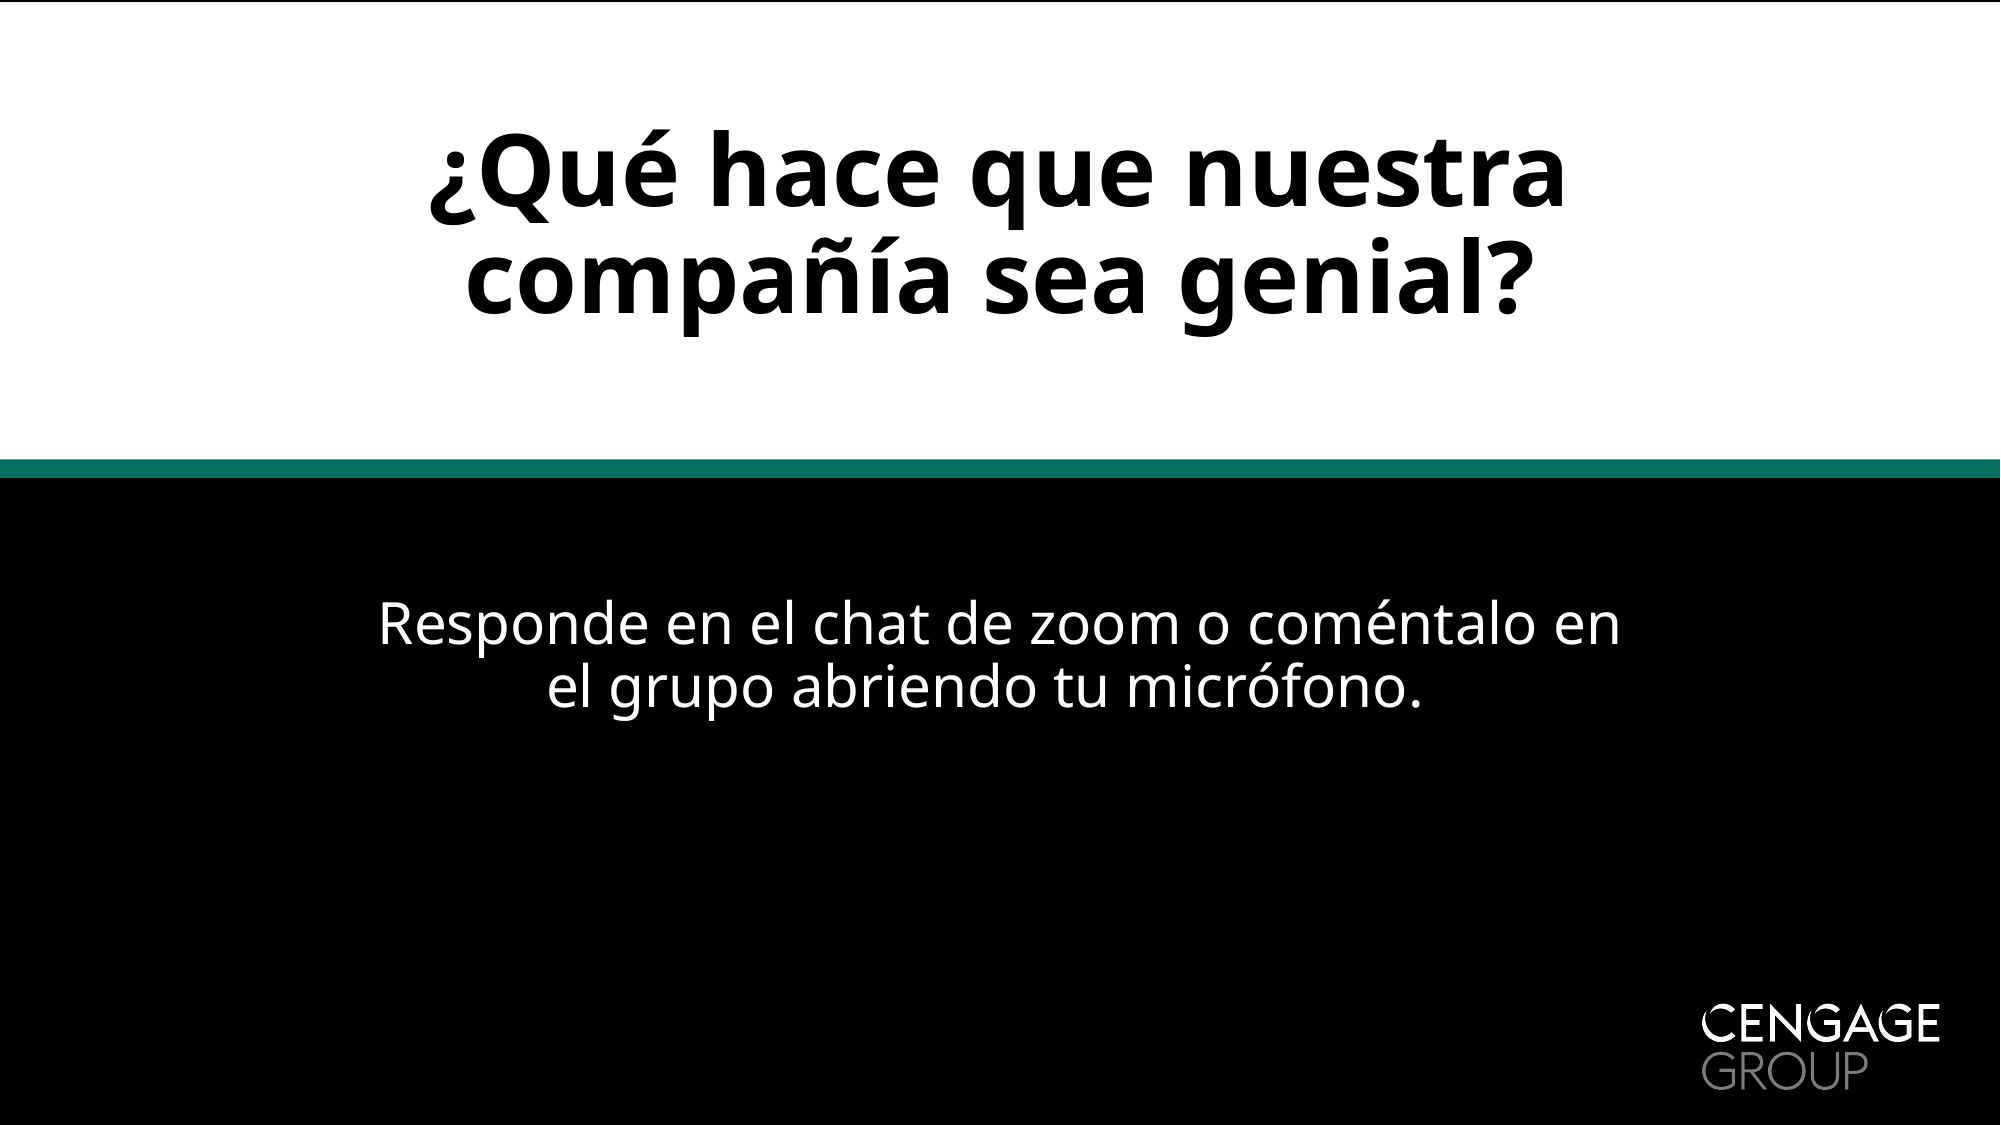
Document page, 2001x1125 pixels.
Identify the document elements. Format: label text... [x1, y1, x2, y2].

list ¿Qué hace que nuestra compañía sea genial? [318, 112, 1682, 389]
text_box [0, 458, 2000, 466]
list Responde en el chat de zoom o coméntalo en el grupo abriendo tu micrófono. [344, 586, 1656, 730]
text_box [0, 467, 2000, 479]
text_box [0, 1, 2000, 458]
